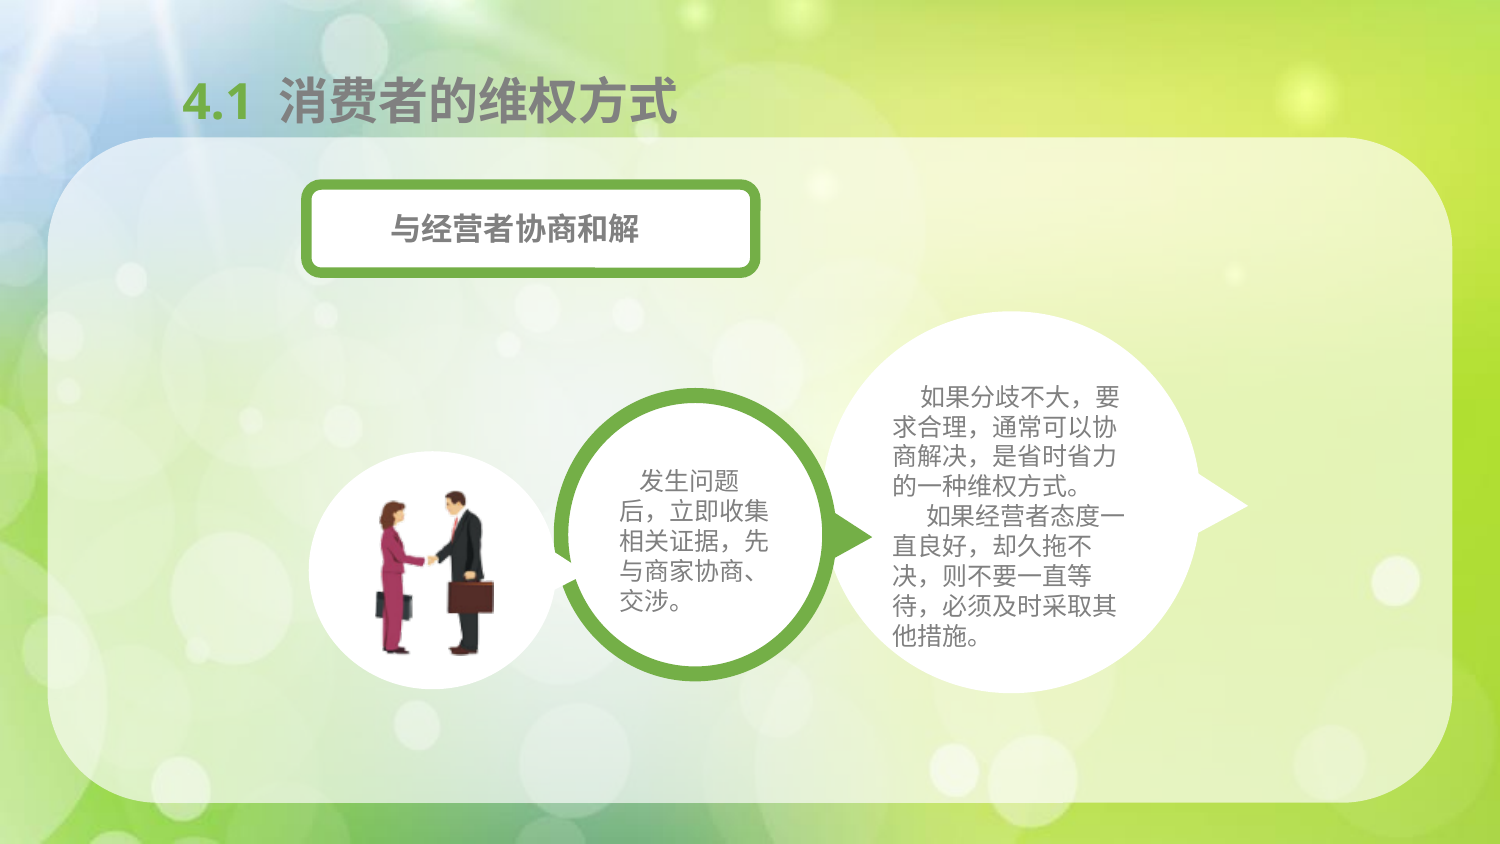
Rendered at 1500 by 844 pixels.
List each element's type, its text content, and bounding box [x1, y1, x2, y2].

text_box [553, 387, 865, 682]
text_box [306, 184, 756, 273]
picture [0, 0, 1500, 844]
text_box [308, 451, 581, 690]
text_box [821, 311, 1238, 694]
text_box 4.1 消费者的维权方式 [167, 62, 726, 137]
